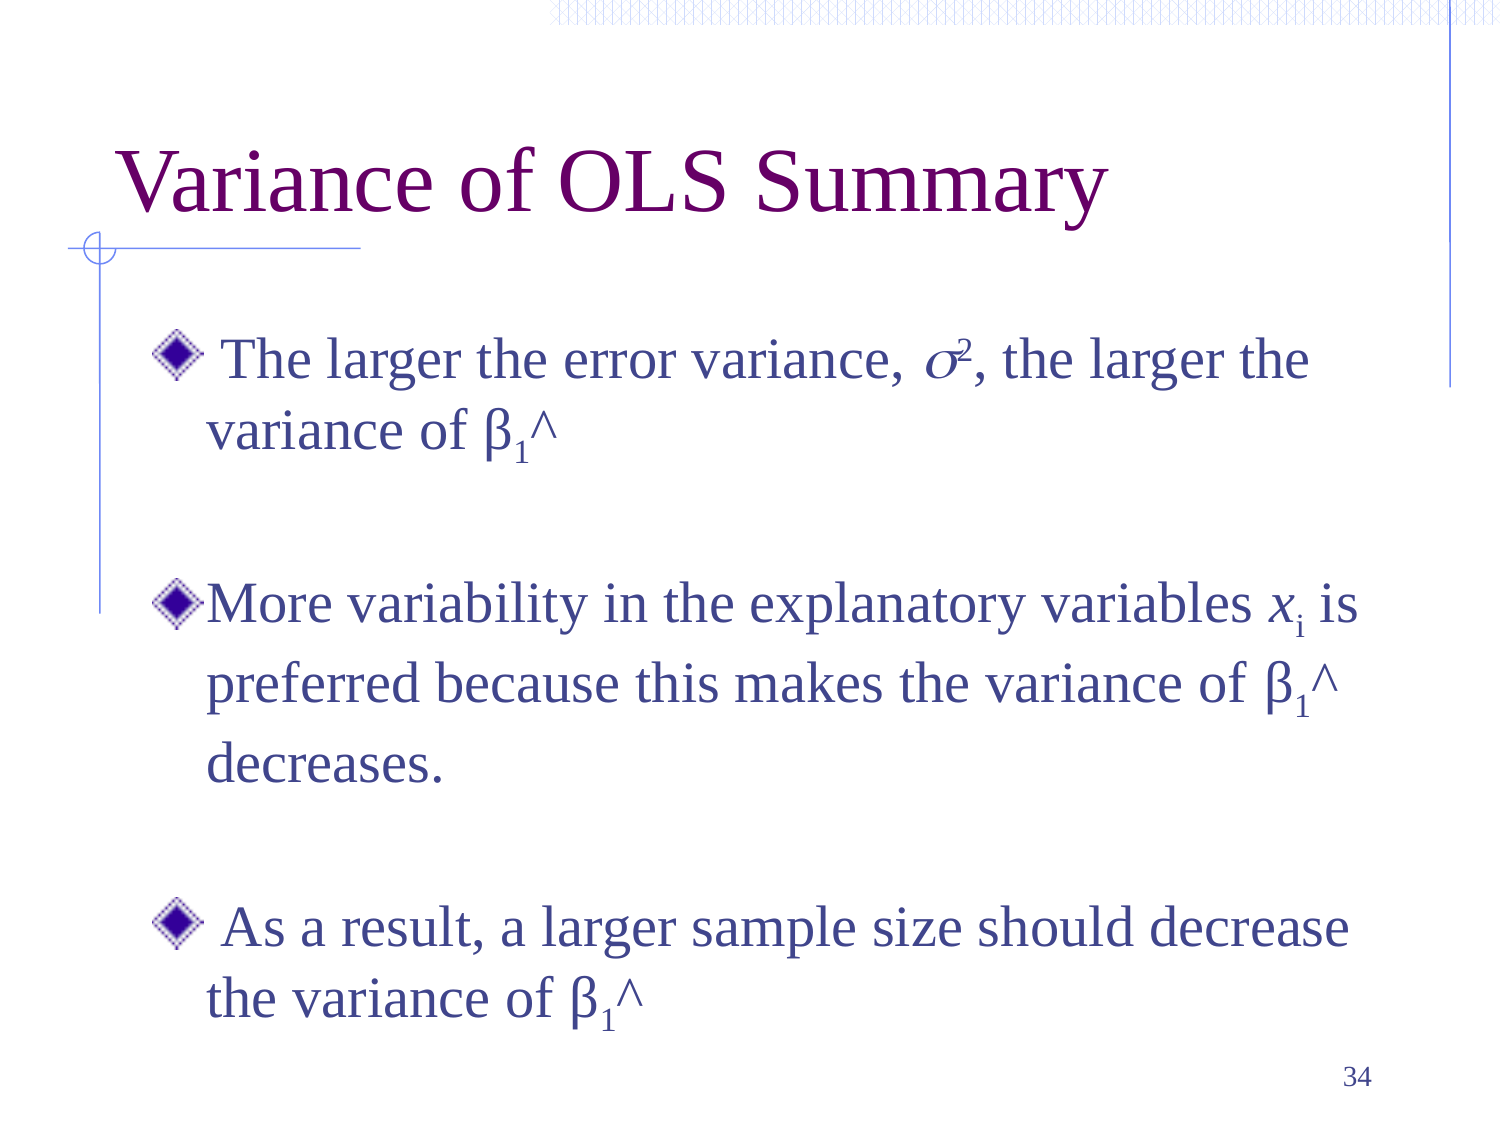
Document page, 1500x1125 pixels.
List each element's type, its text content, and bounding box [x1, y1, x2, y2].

picture [152, 329, 204, 381]
title Variance of OLS Summary [99, 49, 1376, 238]
list The larger the error variance, s2, the larger the variance of β1^ More variability in the explanatory variables xi is preferred because this makes the variance of β1^ decreases. As a result, a larger sample size should decrease the variance of β1^ [137, 312, 1413, 1048]
slide_number 34 [1074, 1048, 1388, 1101]
picture [152, 897, 204, 950]
picture [152, 578, 204, 630]
